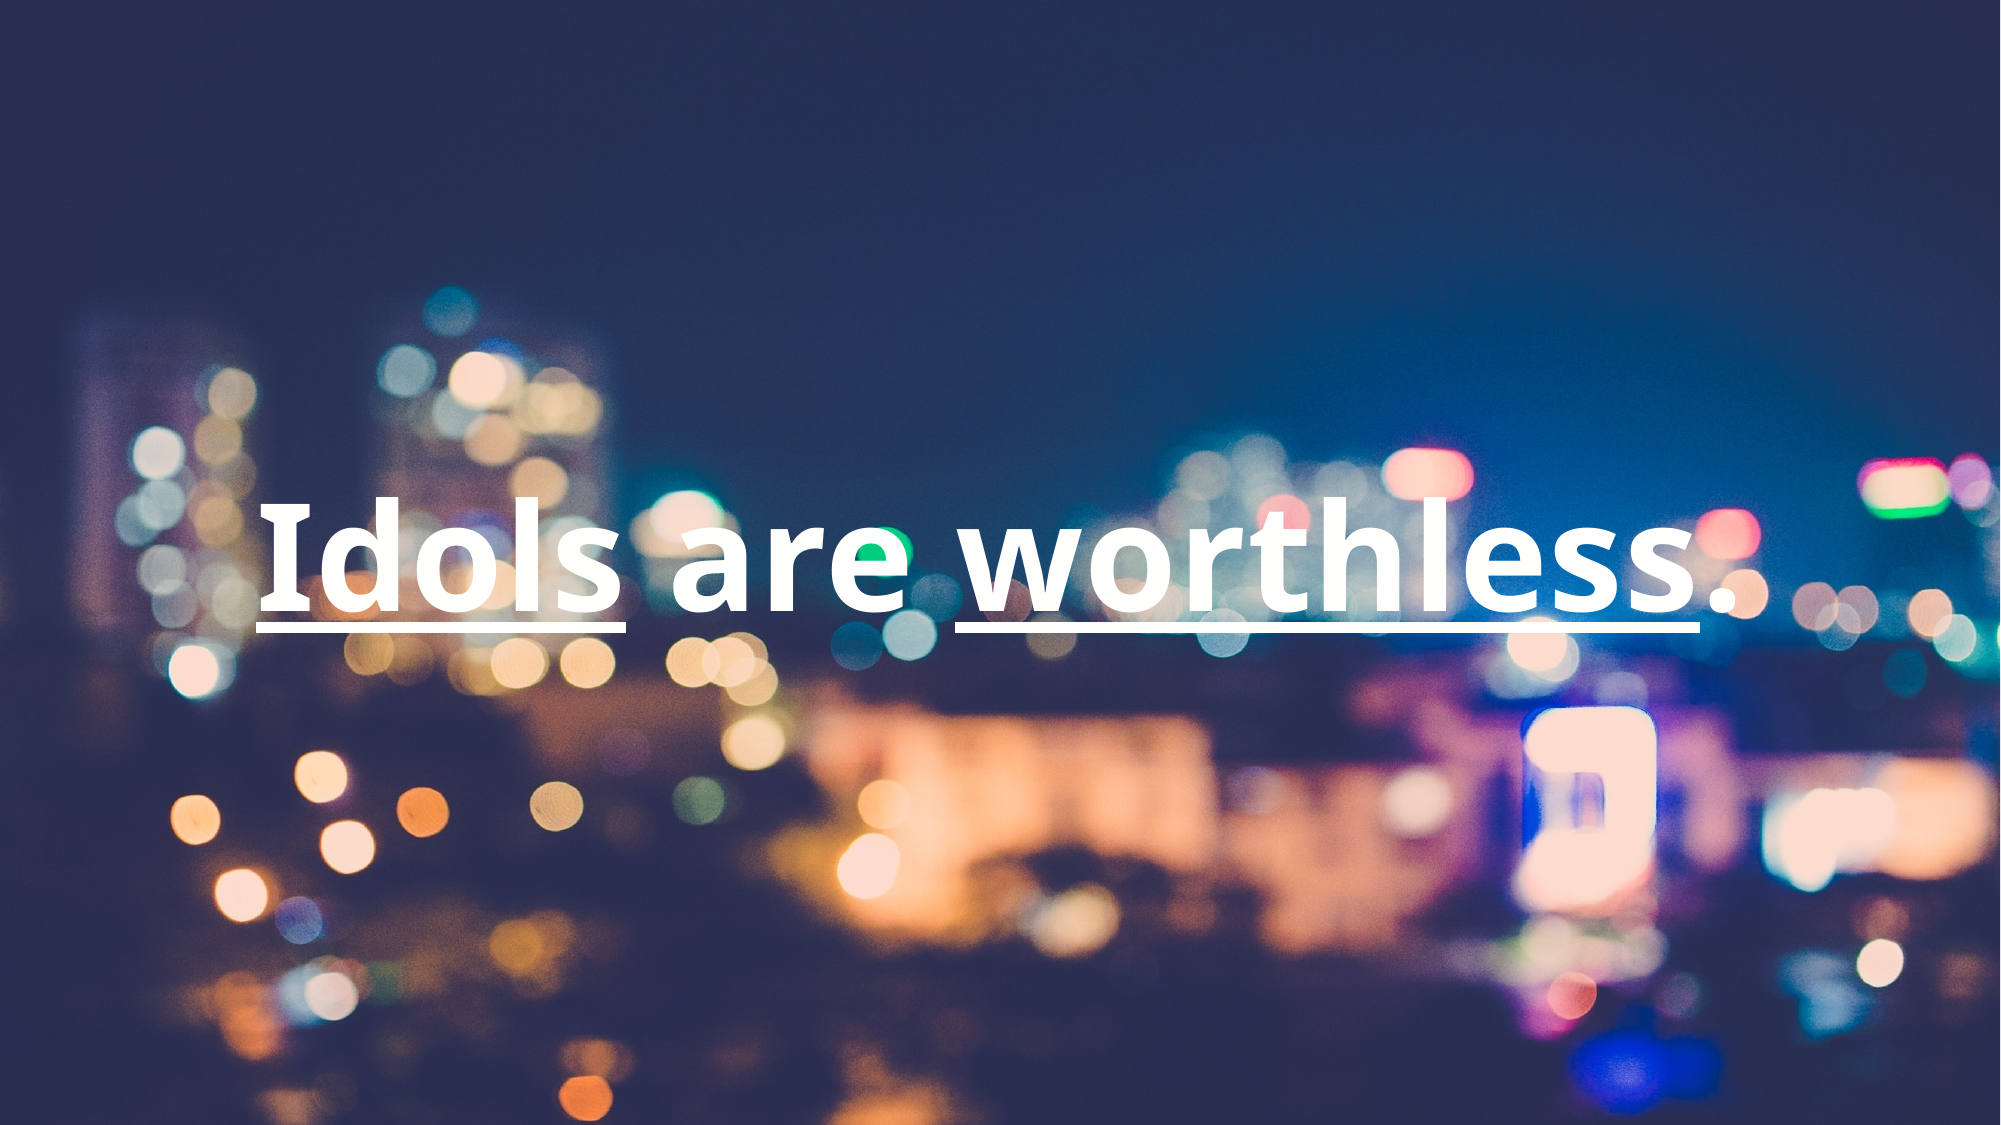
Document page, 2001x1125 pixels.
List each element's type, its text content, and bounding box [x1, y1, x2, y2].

picture [0, 0, 2001, 1125]
title Idols are worthless. [137, 328, 1863, 797]
